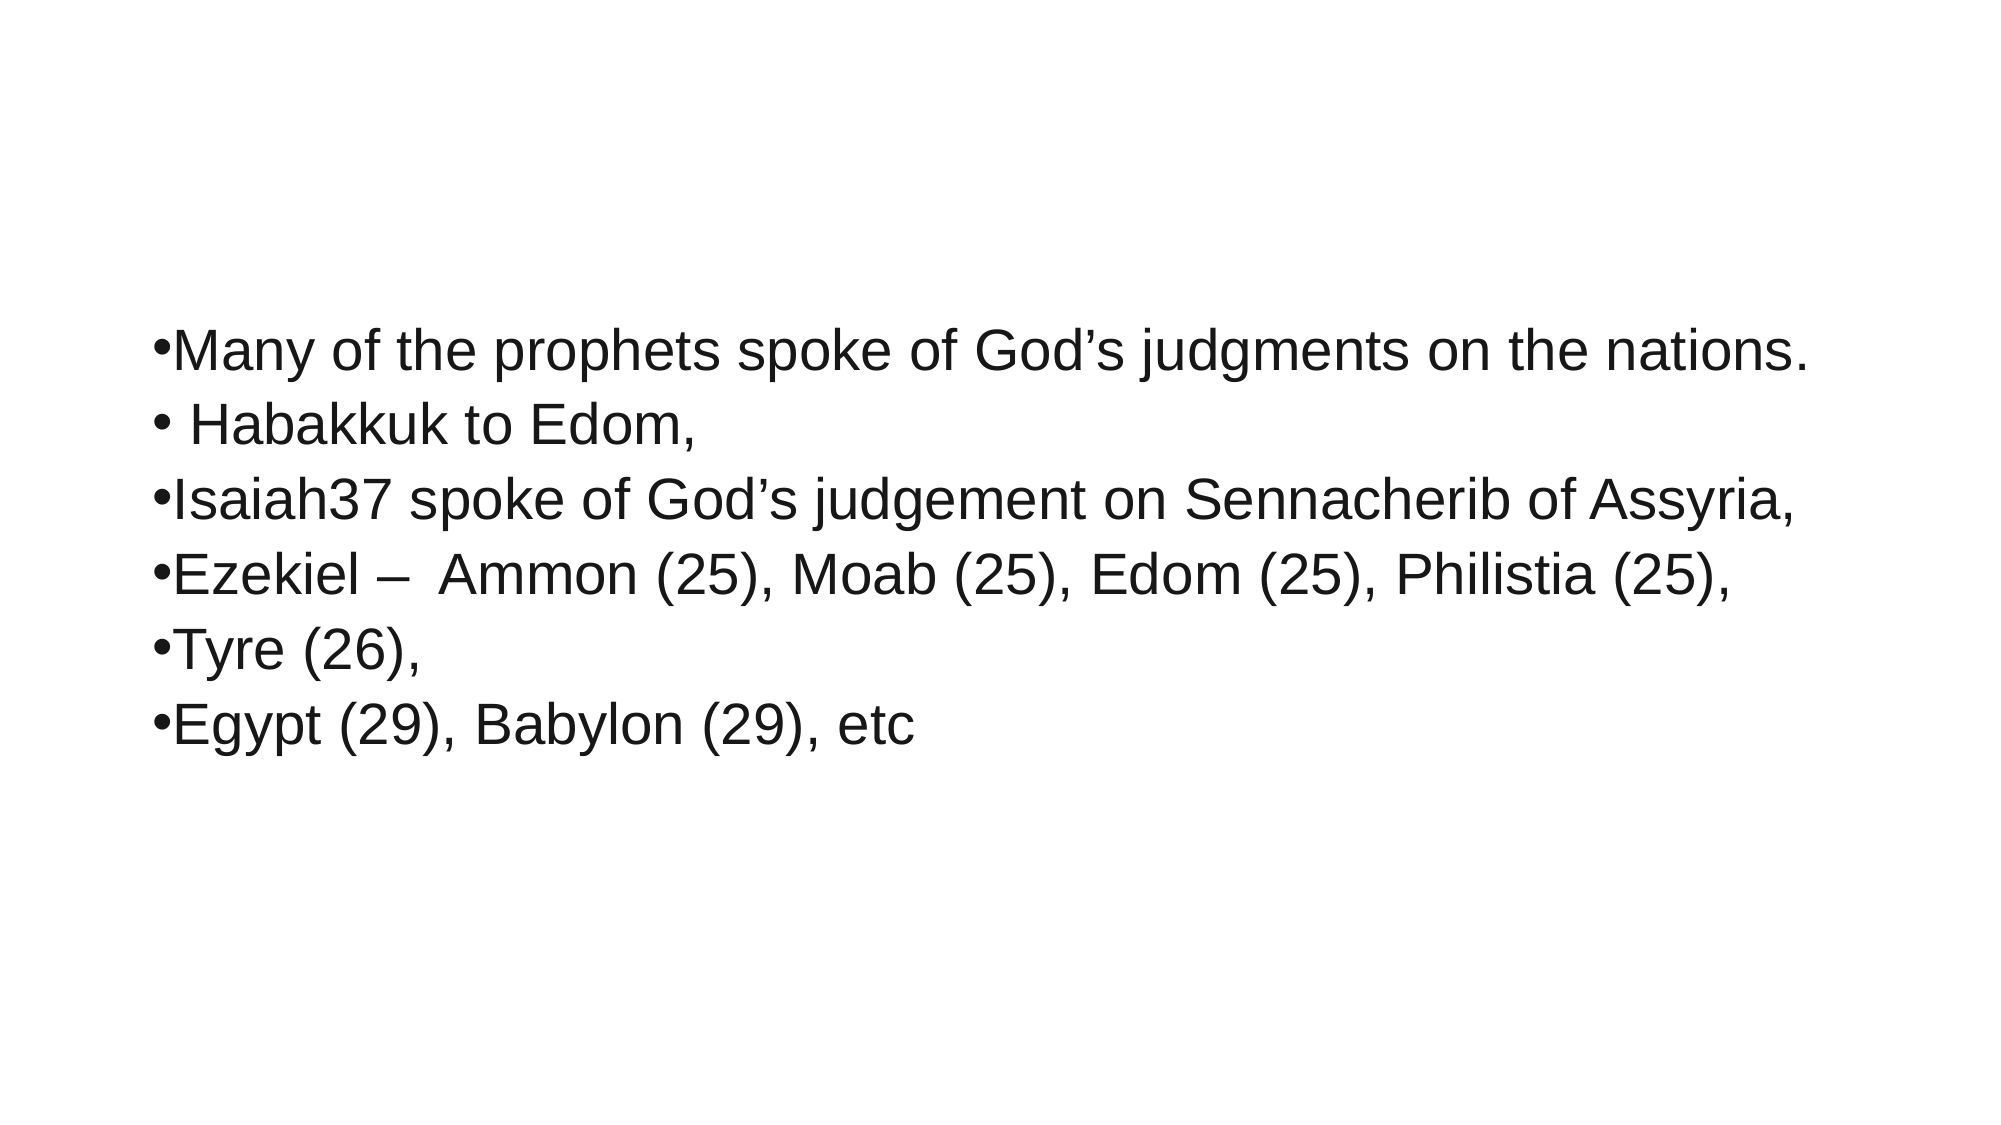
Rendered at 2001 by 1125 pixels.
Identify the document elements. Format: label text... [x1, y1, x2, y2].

list Many of the prophets spoke of God’s judgments on the nations. Habakkuk to Edom, Isaiah37 spoke of God’s judgement on Sennacherib of Assyria, Ezekiel – Ammon (25), Moab (25), Edom (25), Philistia (25), Tyre (26), Egypt (29), Babylon (29), etc [137, 299, 1863, 1014]
